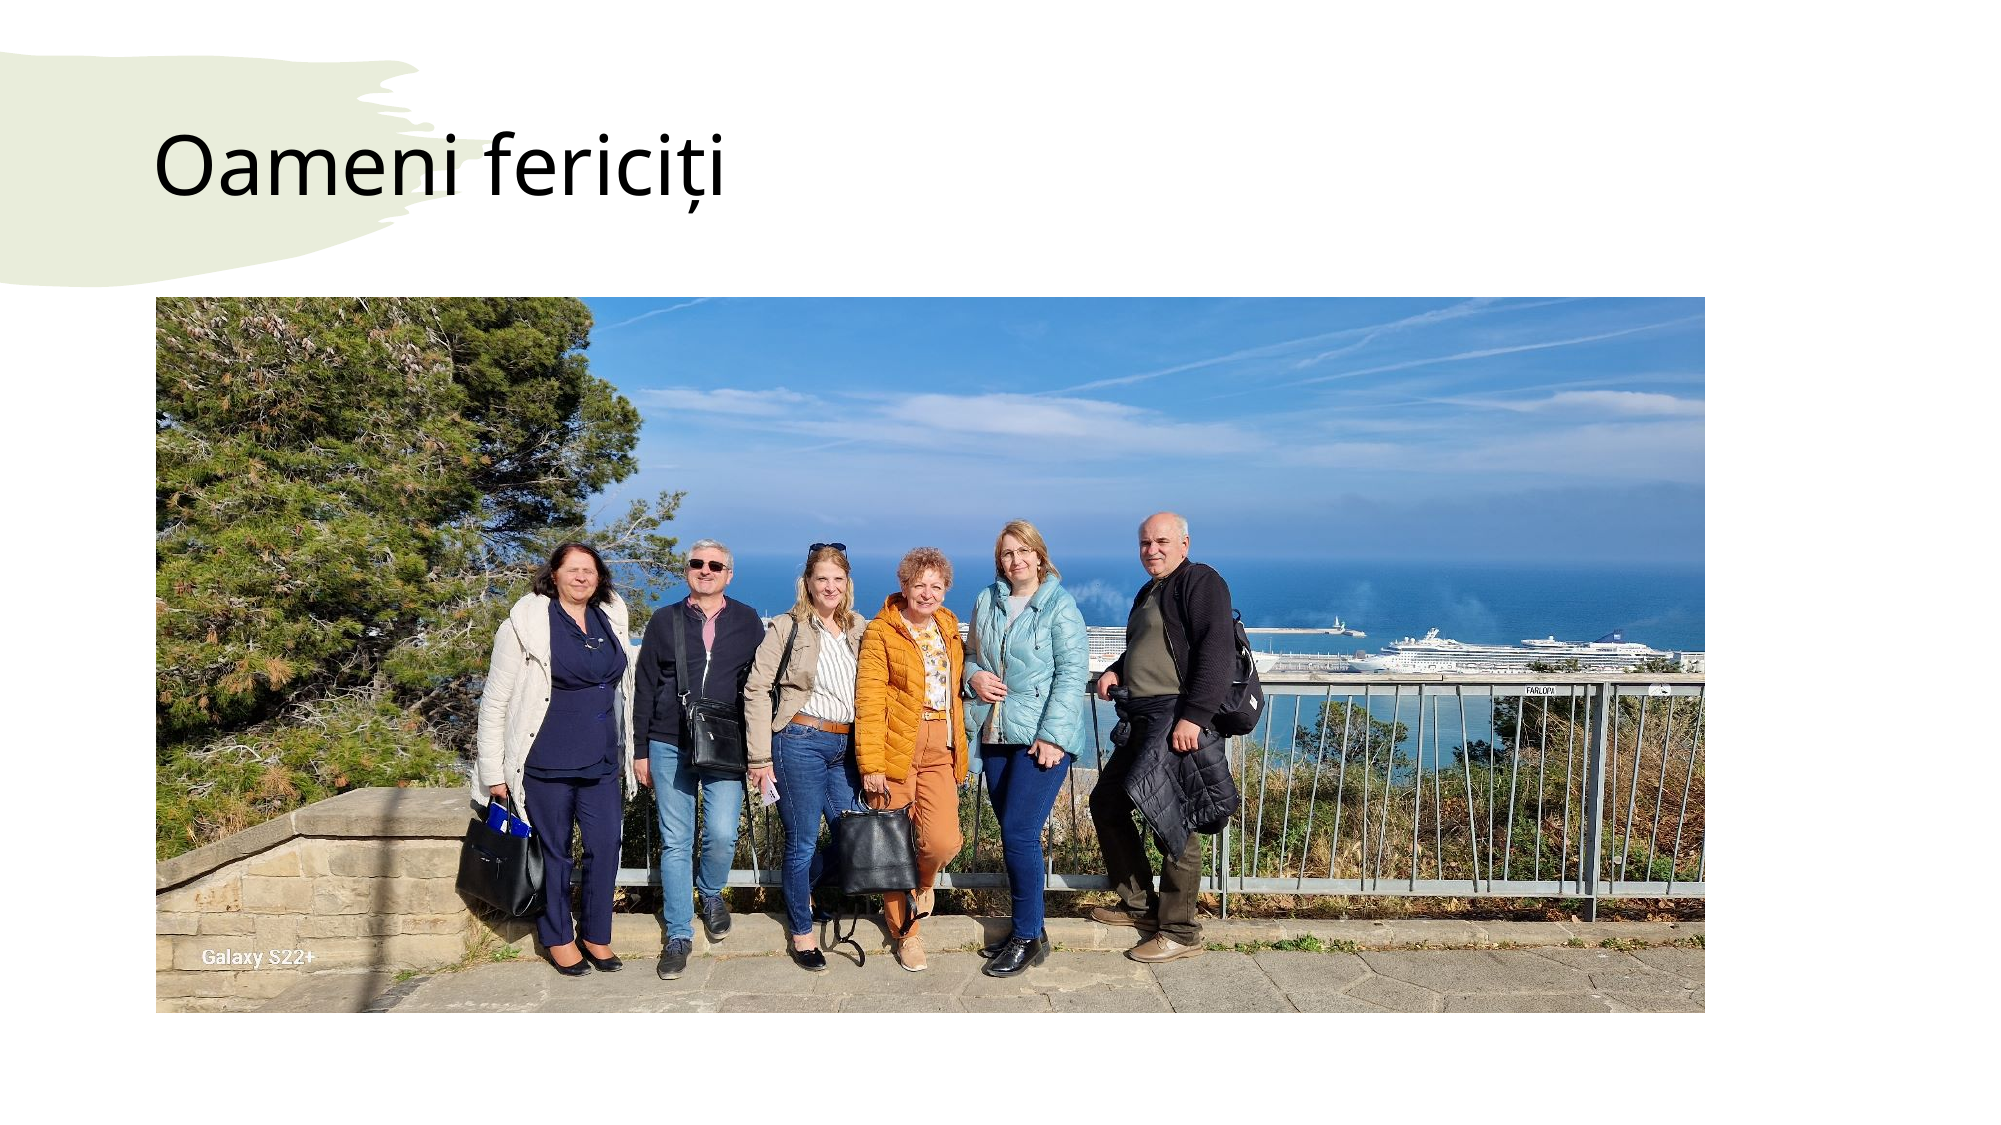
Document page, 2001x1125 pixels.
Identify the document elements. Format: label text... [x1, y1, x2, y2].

picture [156, 297, 1705, 1013]
title Oameni fericiți [137, 59, 1863, 278]
